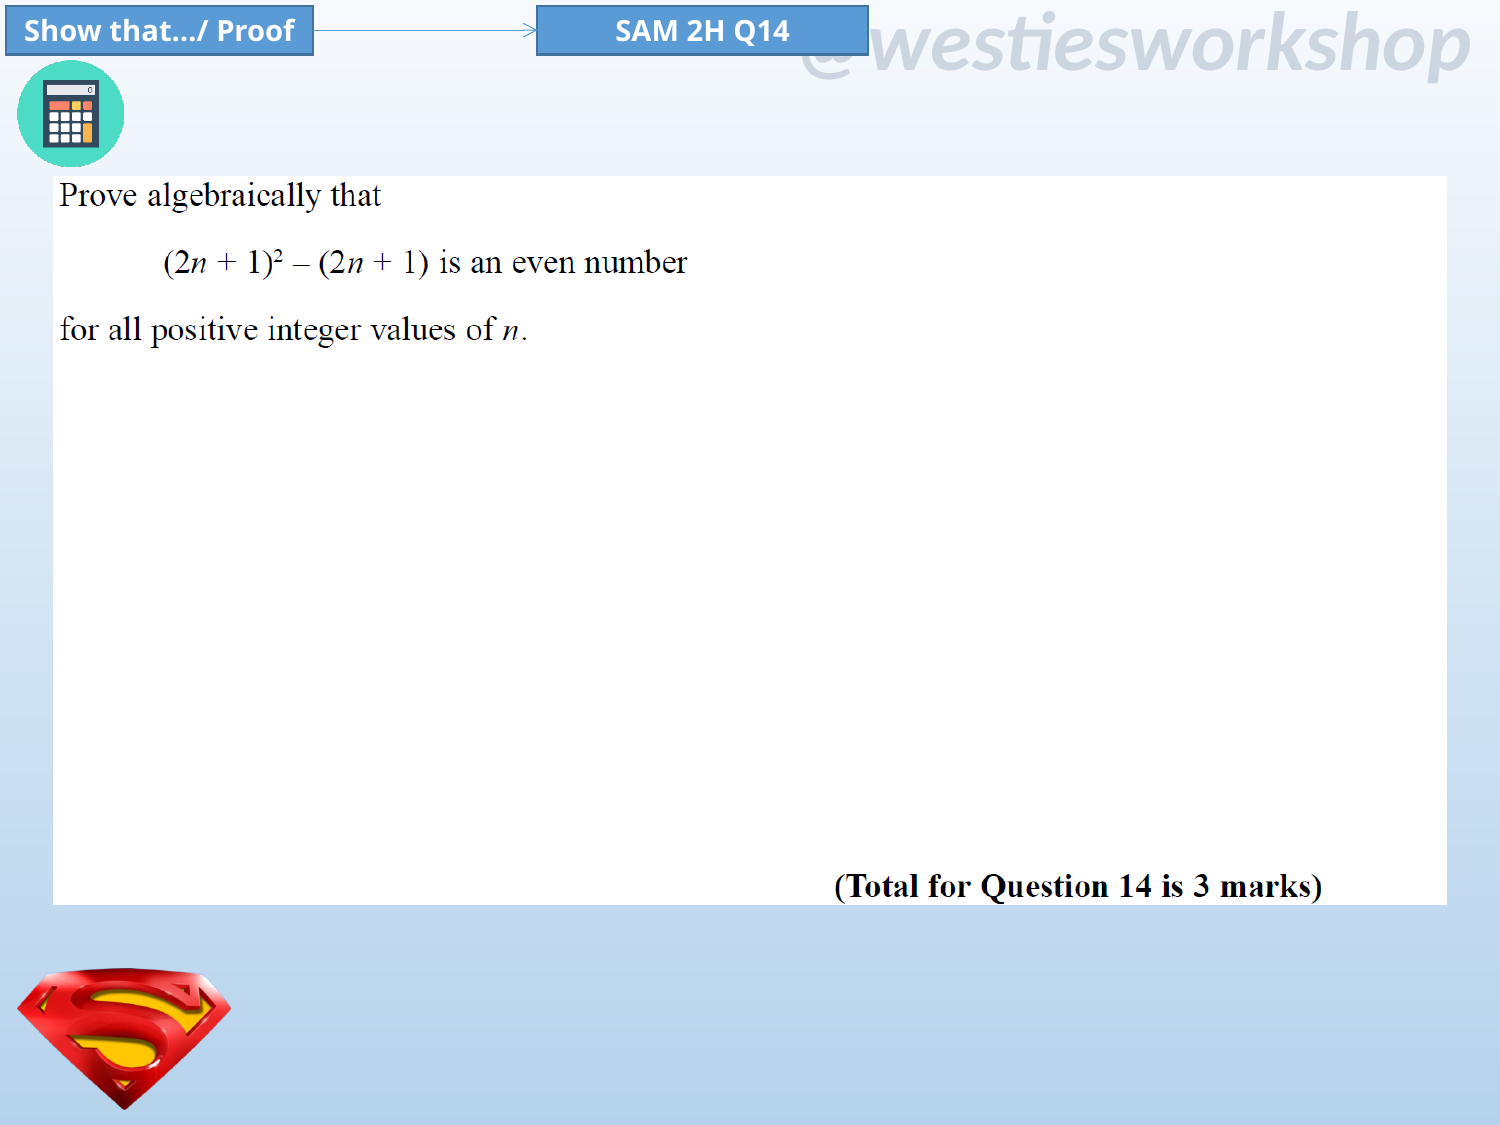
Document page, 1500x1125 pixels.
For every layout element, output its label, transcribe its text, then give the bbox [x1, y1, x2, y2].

picture [17, 968, 231, 1110]
picture [17, 60, 124, 167]
text_box SAM 2H Q14 [536, 5, 869, 56]
text_box Show that…/ Proof [5, 5, 314, 56]
picture [53, 176, 1447, 906]
